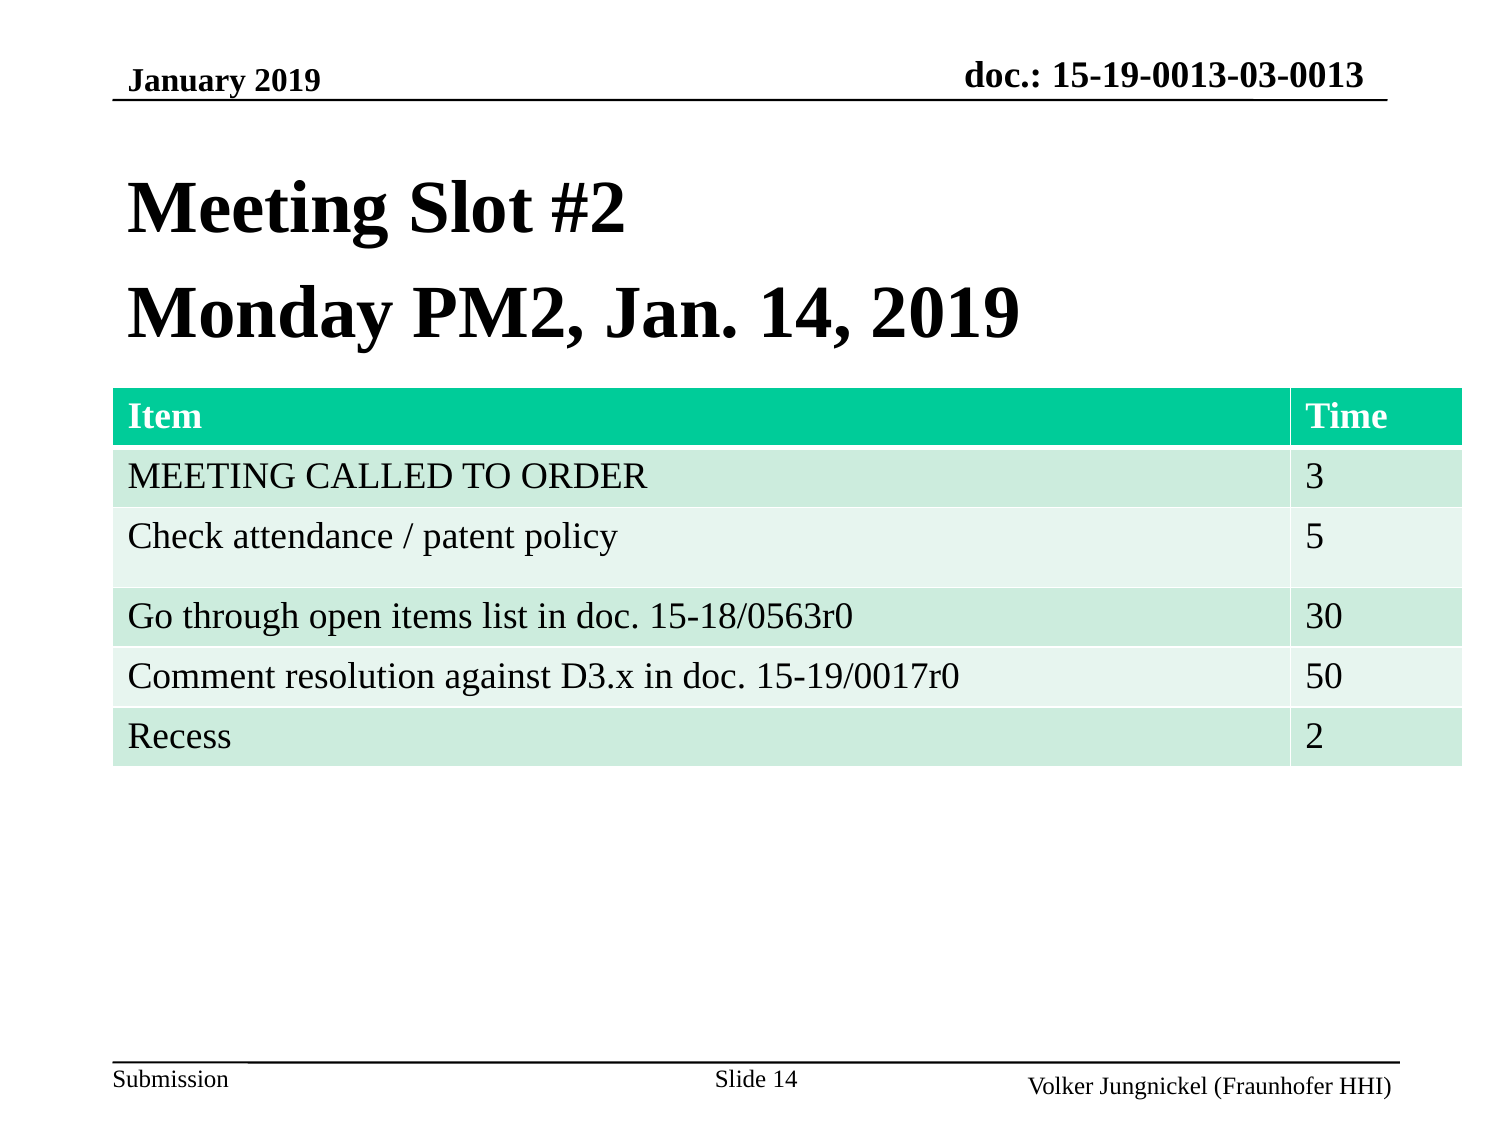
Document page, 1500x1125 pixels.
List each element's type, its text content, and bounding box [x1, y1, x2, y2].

text_box Meeting Slot #2 Monday PM2, Jan. 14, 2019 [112, 149, 1388, 387]
table_header Time [1291, 388, 1462, 445]
table_cell 2 [1291, 708, 1462, 766]
slide_number Slide 14 [711, 1061, 801, 1093]
table_cell Go through open items list in doc. 15-18/0563r0 [113, 588, 1290, 646]
text_box January 2019 [112, 50, 425, 147]
table_header Item [113, 388, 1290, 445]
table_cell Recess [113, 708, 1290, 766]
table_cell MEETING CALLED TO ORDER [113, 450, 1290, 507]
table_cell 5 [1291, 508, 1462, 587]
footer Volker Jungnickel (Fraunhofer HHI) [1012, 1062, 1439, 1100]
table_cell Comment resolution against D3.x in doc. 15-19/0017r0 [113, 648, 1290, 706]
table_cell 30 [1291, 588, 1462, 646]
table_cell 3 [1291, 450, 1462, 507]
table_cell 50 [1291, 648, 1462, 706]
table_cell Check attendance / patent policy [113, 508, 1290, 587]
